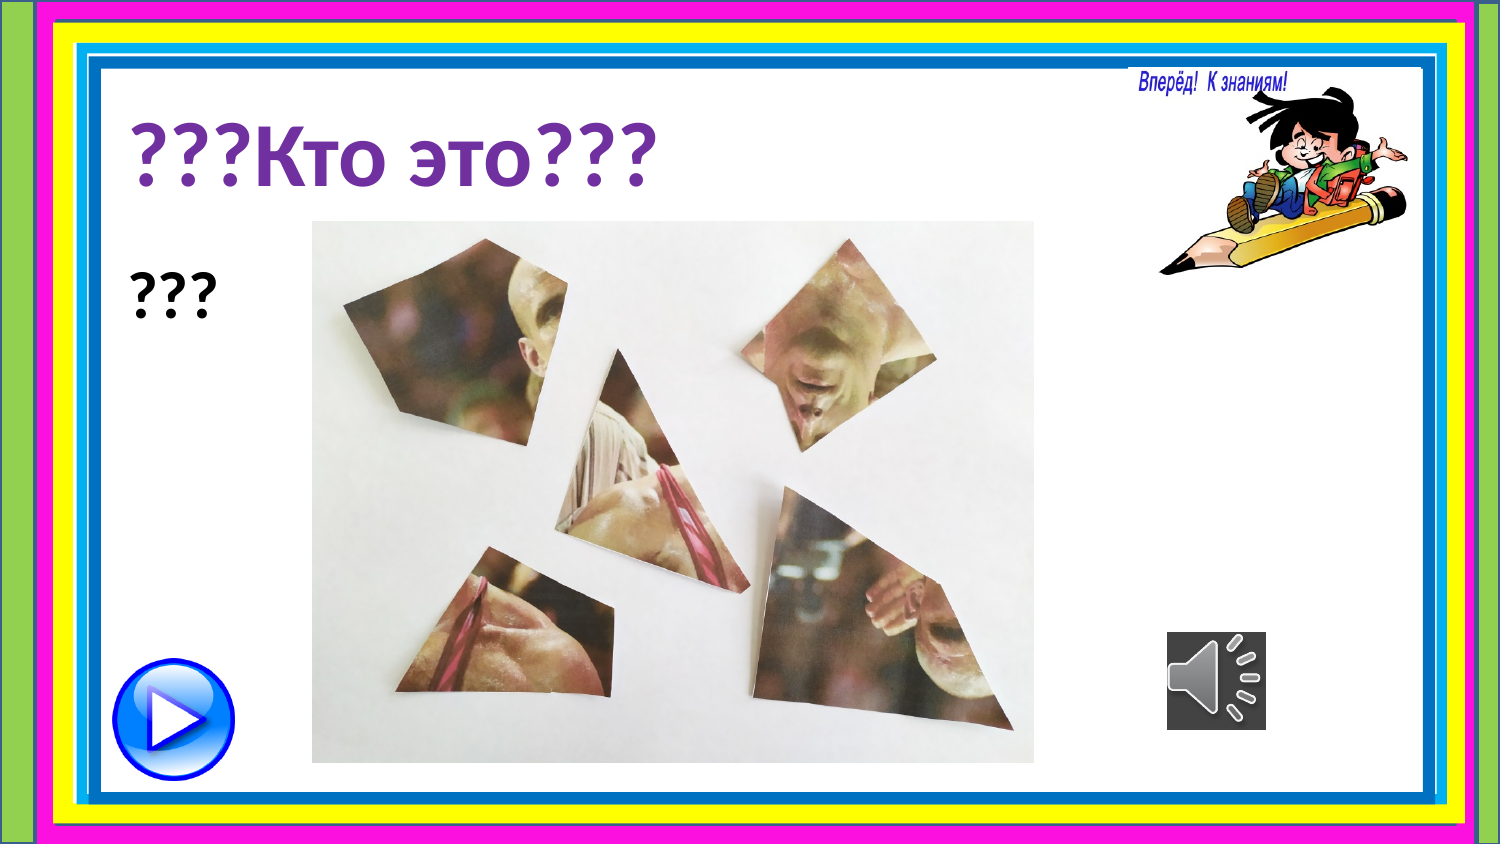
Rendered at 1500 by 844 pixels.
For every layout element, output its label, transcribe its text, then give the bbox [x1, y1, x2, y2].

list ??? [112, 244, 1400, 777]
picture [1166, 630, 1267, 732]
picture [312, 221, 1034, 763]
picture [111, 657, 236, 781]
title ???Кто это??? [112, 79, 1069, 220]
picture [1128, 67, 1421, 275]
